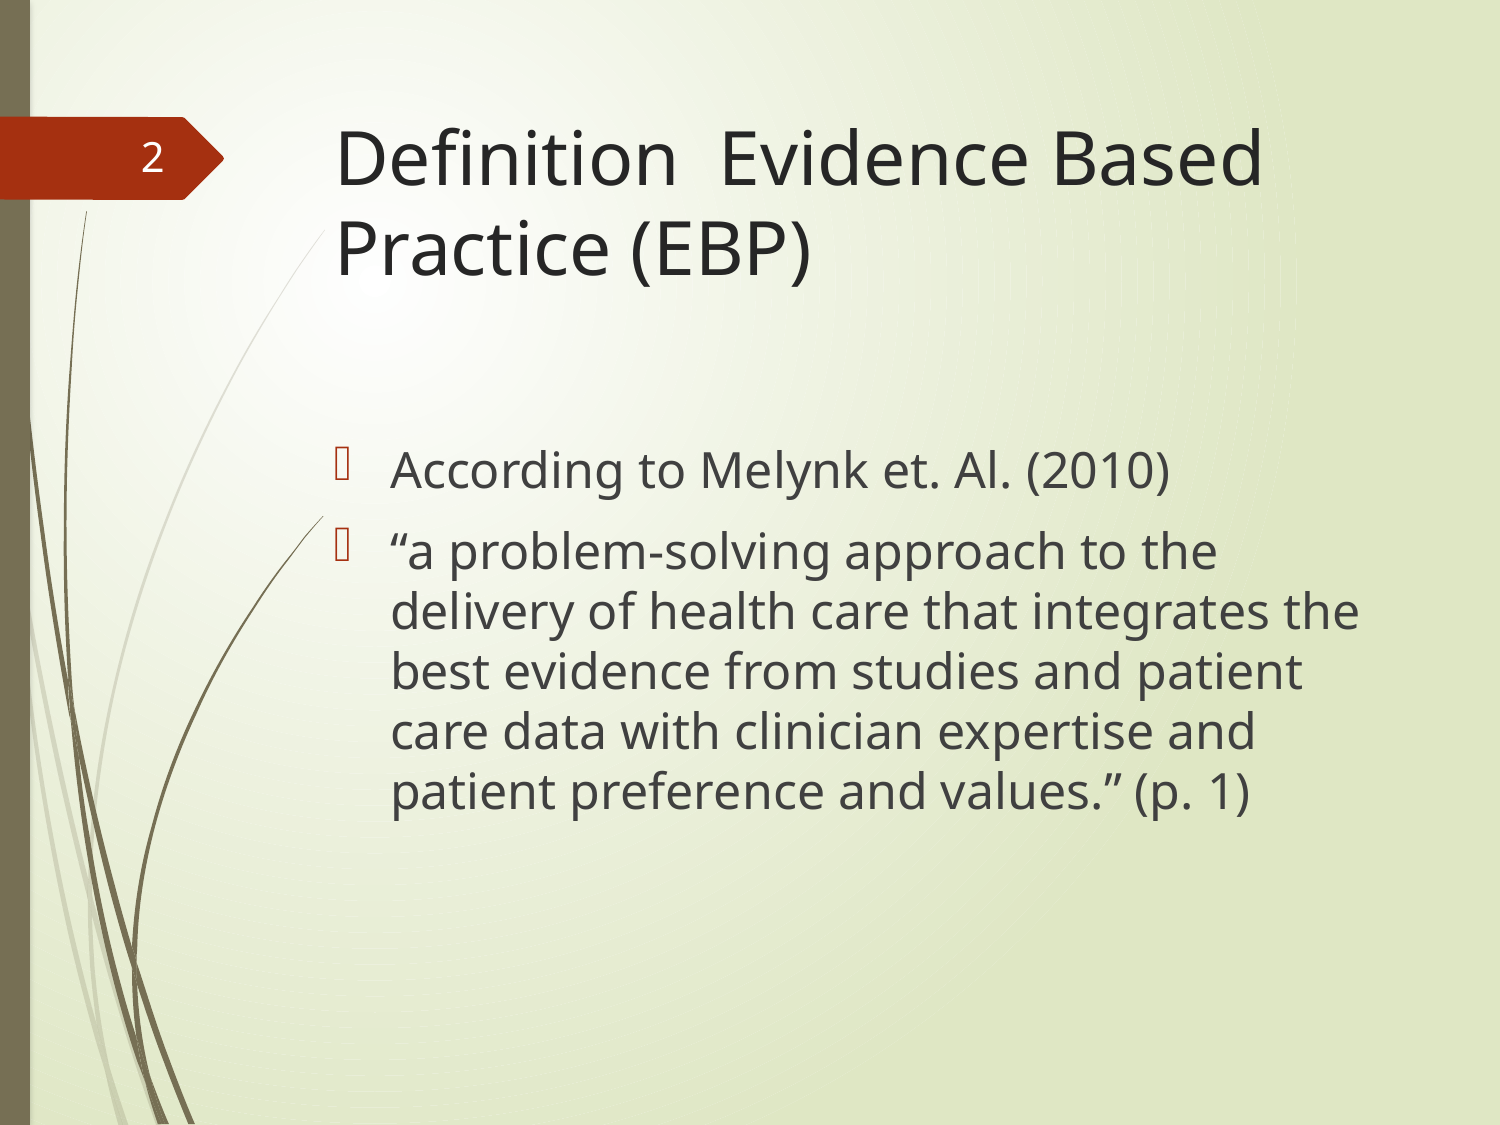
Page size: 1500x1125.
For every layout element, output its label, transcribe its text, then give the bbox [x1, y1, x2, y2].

slide_number 2 [83, 129, 180, 190]
title Definition Evidence Based Practice (EBP) [319, 102, 1400, 313]
list According to Melynk et. Al. (2010) “a problem-solving approach to the delivery of health care that integrates the best evidence from studies and patient care data with clinician expertise and patient preference and values.” (p. 1) [318, 350, 1400, 970]
